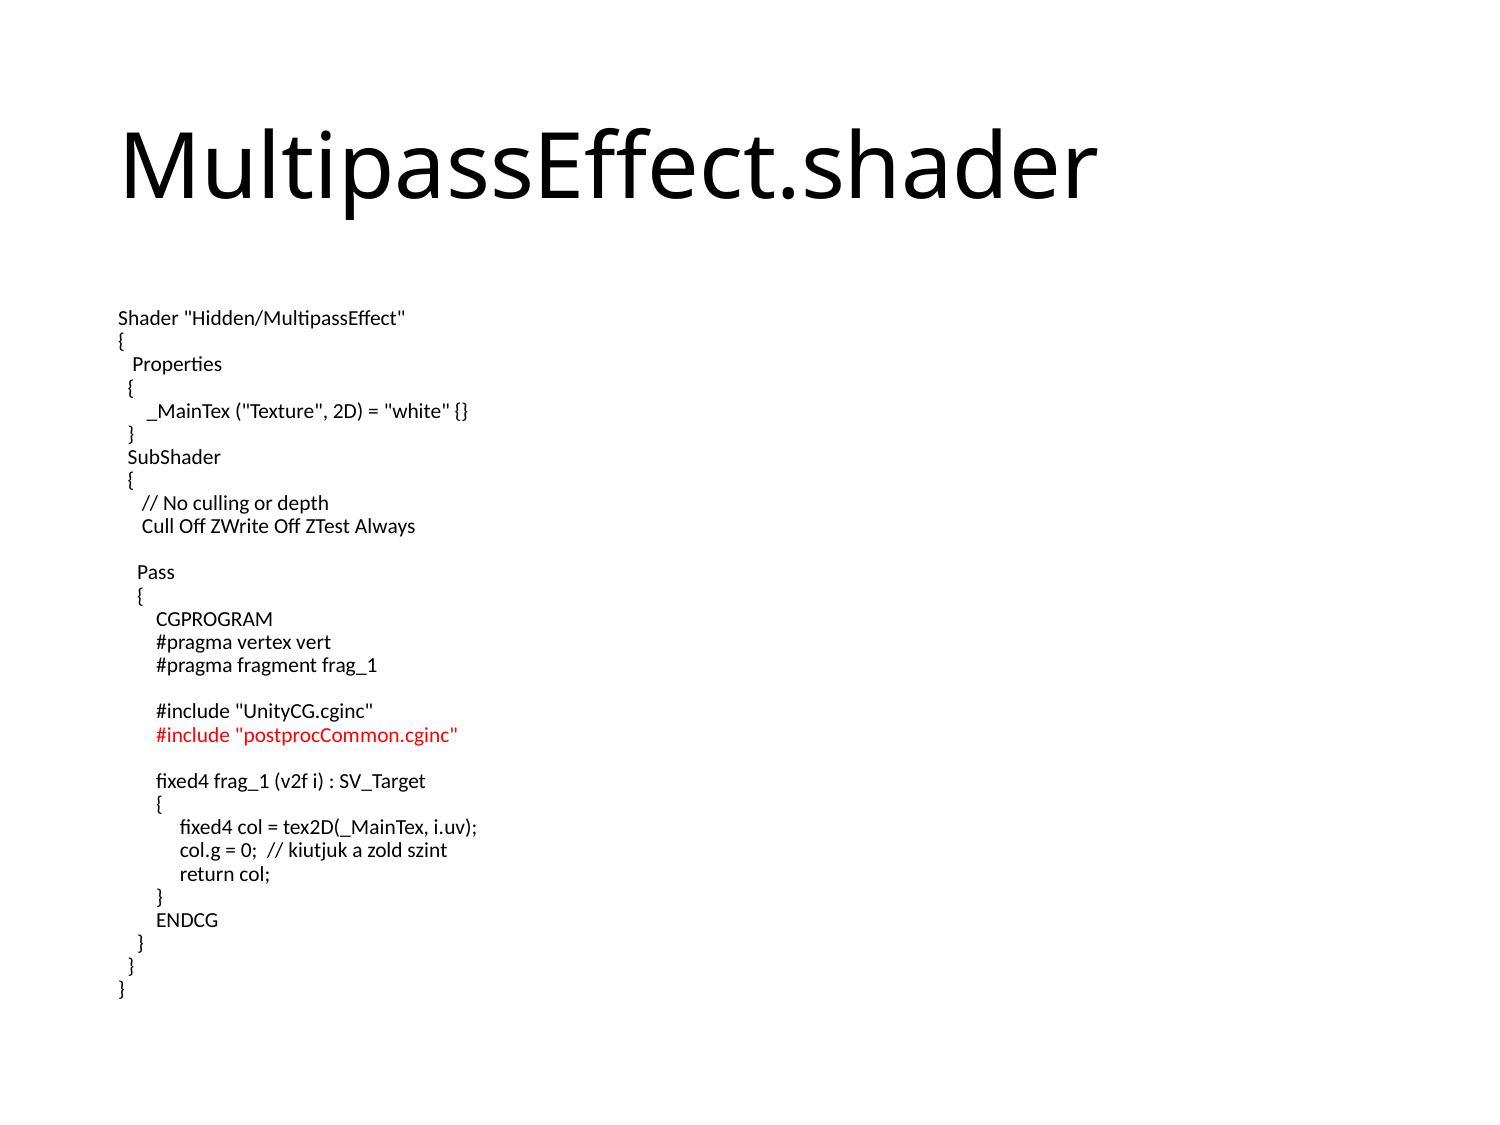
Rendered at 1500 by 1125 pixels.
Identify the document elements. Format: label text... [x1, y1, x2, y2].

list Shader "Hidden/MultipassEffect" { Properties { _MainTex ("Texture", 2D) = "white" {} } SubShader { // No culling or depth Cull Off ZWrite Off ZTest Always Pass { CGPROGRAM #pragma vertex vert #pragma fragment frag_1 #include "UnityCG.cginc" #include "postprocCommon.cginc" fixed4 frag_1 (v2f i) : SV_Target { fixed4 col = tex2D(_MainTex, i.uv); col.g = 0; // kiutjuk a zold szint return col; } ENDCG } } } [103, 299, 1397, 1014]
title MultipassEffect.shader [103, 59, 1397, 278]
